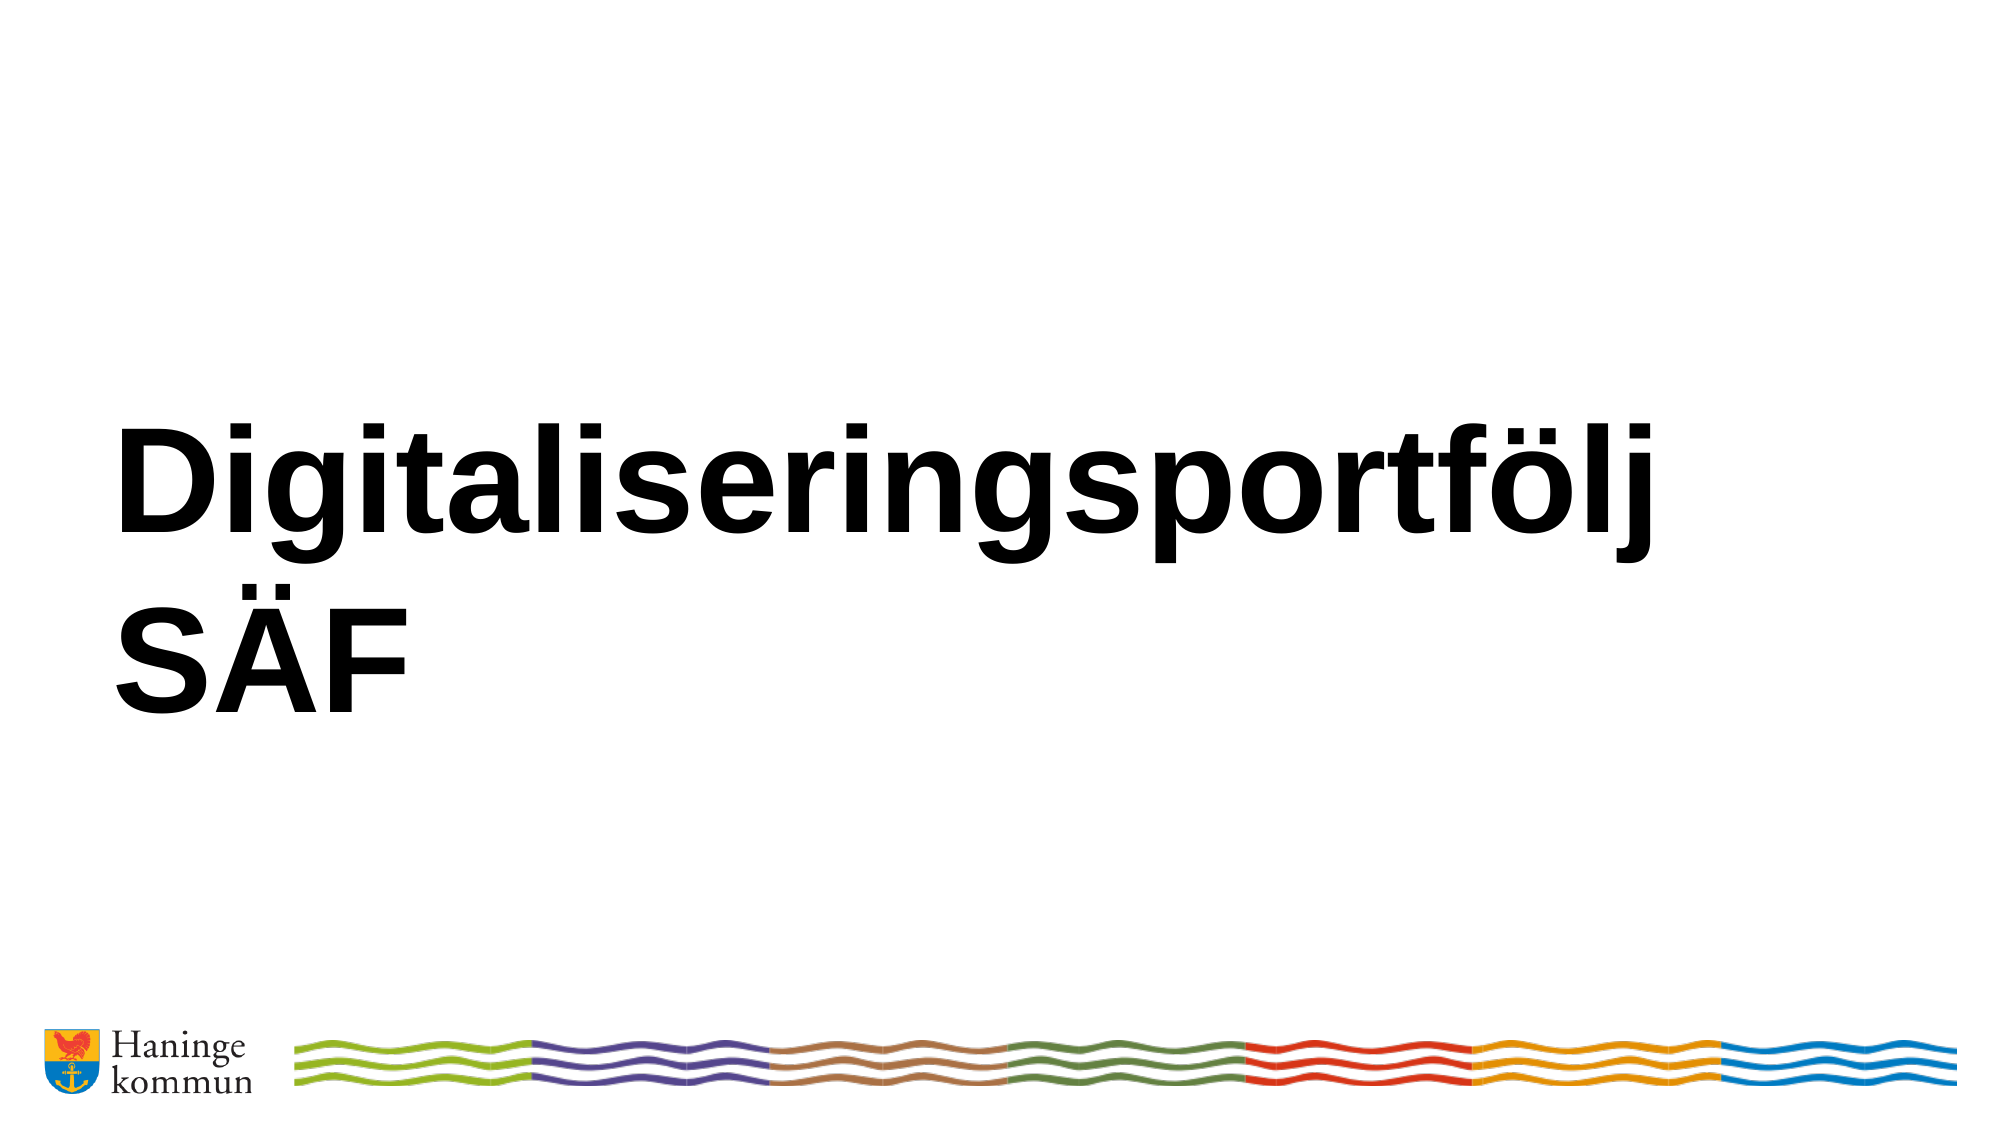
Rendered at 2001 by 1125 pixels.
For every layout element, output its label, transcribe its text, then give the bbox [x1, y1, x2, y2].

title Digitaliseringsportfölj SÄF [112, 340, 1720, 785]
